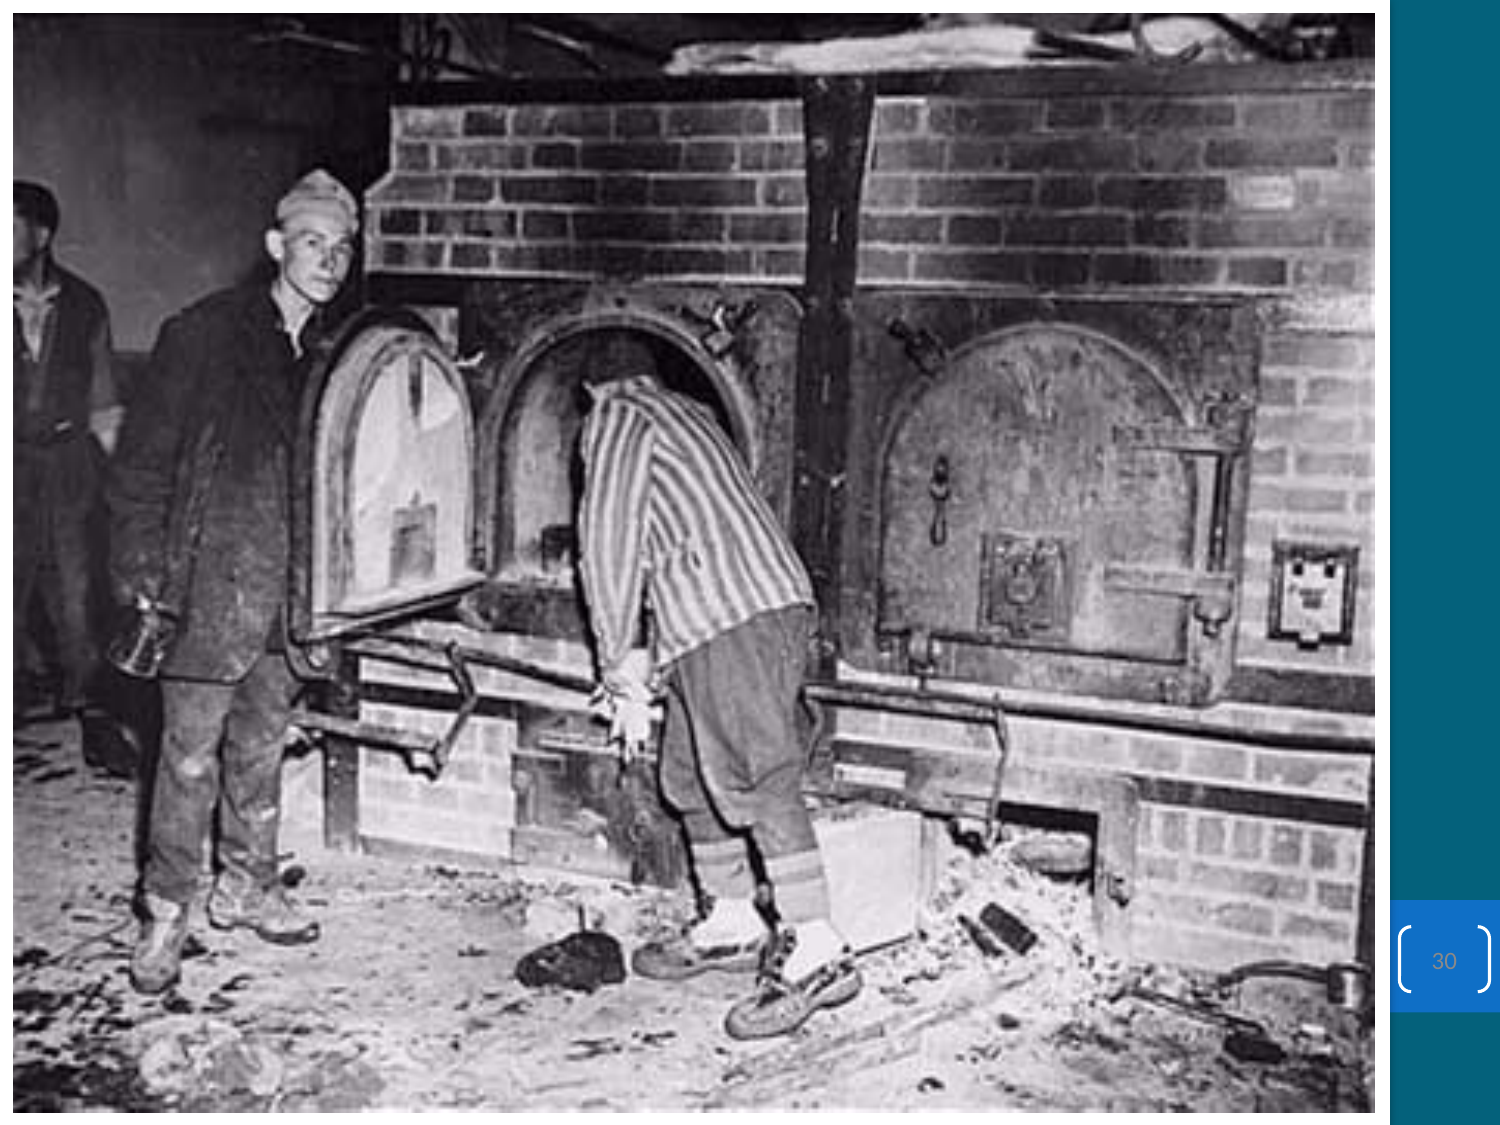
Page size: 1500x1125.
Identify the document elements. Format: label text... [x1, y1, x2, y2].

picture [11, 11, 1376, 1114]
slide_number 30 [1397, 925, 1492, 994]
